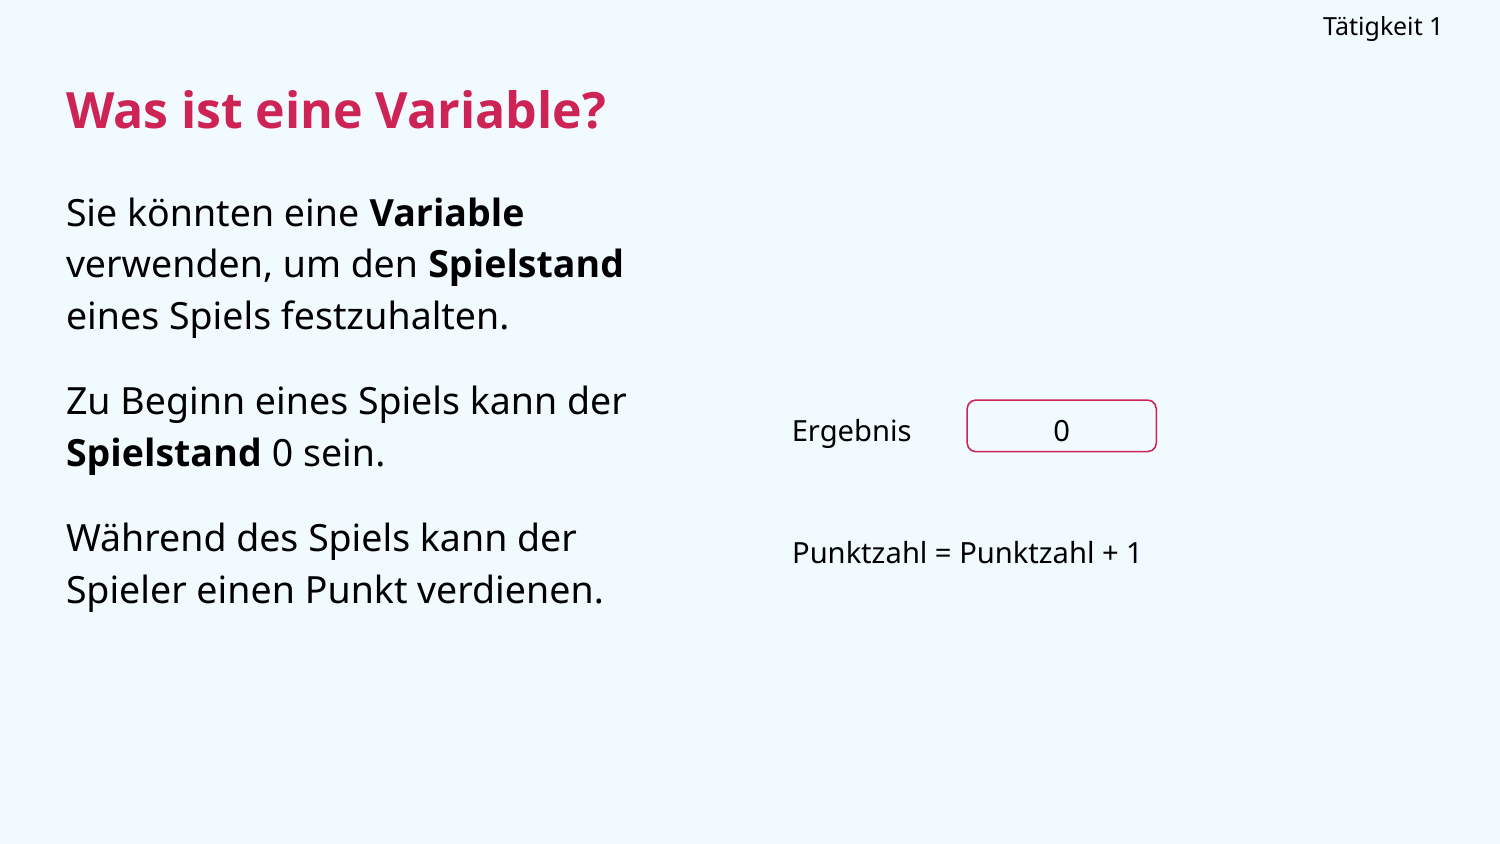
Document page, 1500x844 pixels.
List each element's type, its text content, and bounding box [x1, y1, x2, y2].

list Sie könnten eine Variable verwenden, um den Spielstand eines Spiels festzuhalten. Zu Beginn eines Spiels kann der Spielstand 0 sein. Während des Spiels kann der Spieler einen Punkt verdienen. [51, 166, 723, 768]
title Was ist eine Variable? [51, 51, 1449, 166]
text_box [776, 391, 1157, 452]
text_box Punktzahl = Punktzahl + 1 [776, 514, 1270, 780]
subtitle Tätigkeit 1 [1122, 0, 1444, 52]
